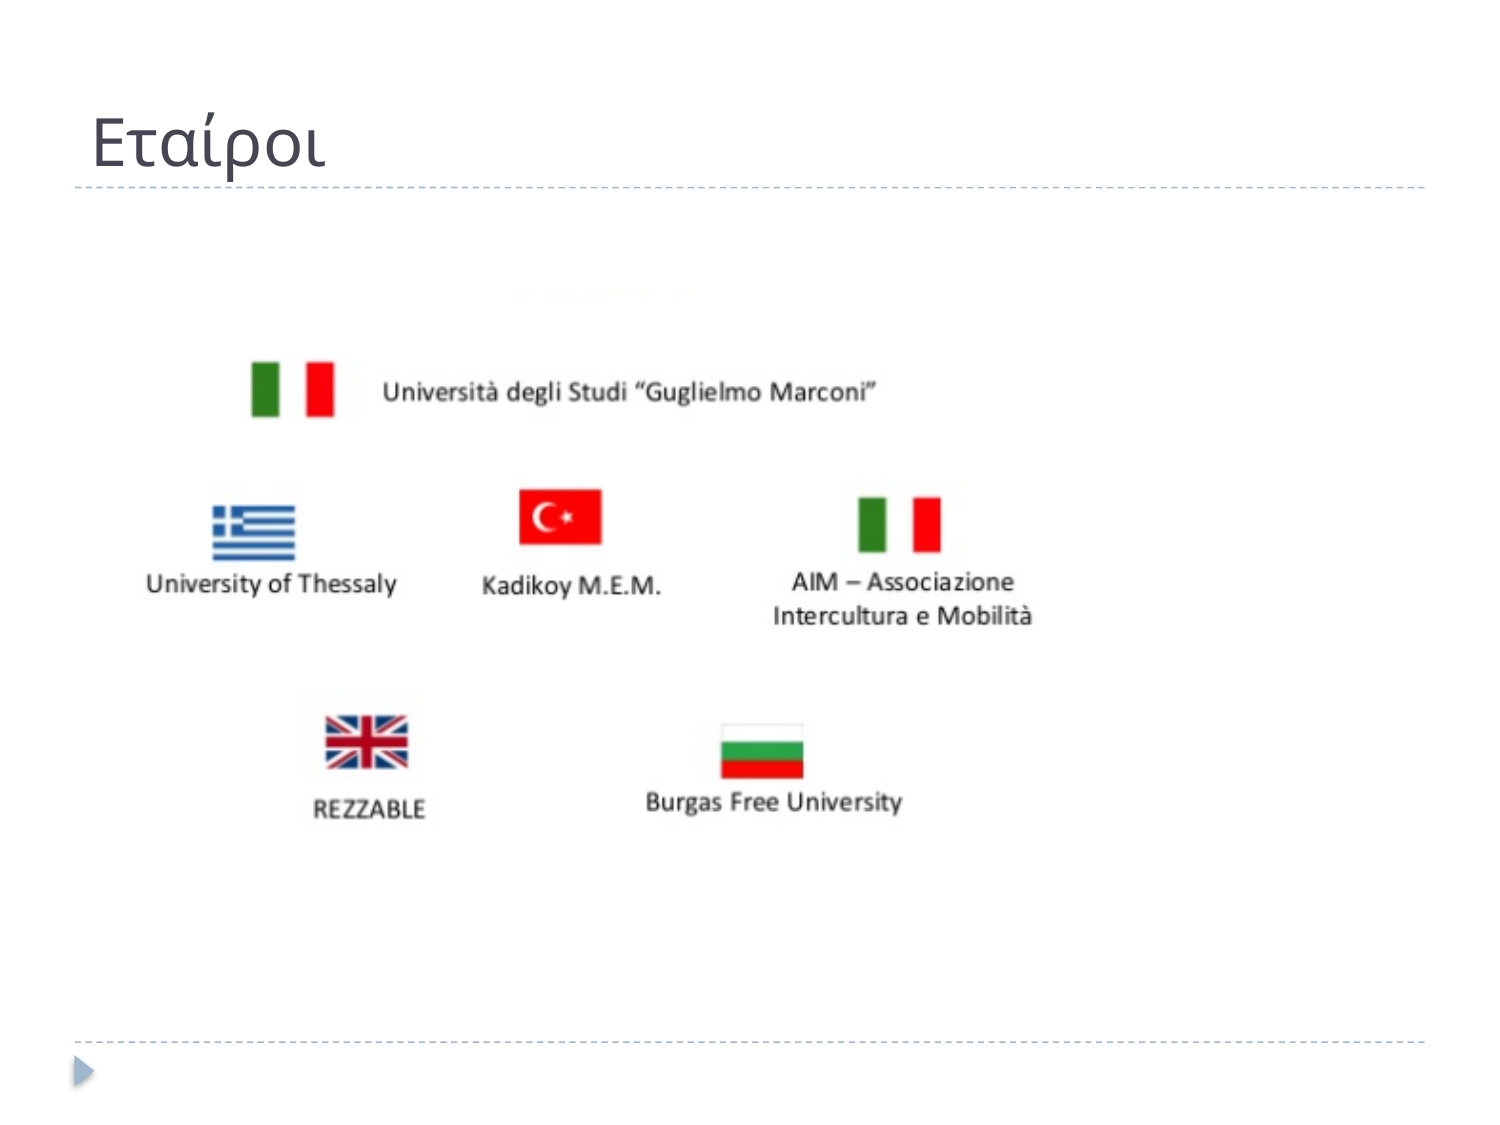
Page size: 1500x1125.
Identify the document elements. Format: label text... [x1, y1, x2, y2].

title Εταίροι [75, 24, 1425, 188]
picture [88, 290, 1184, 882]
